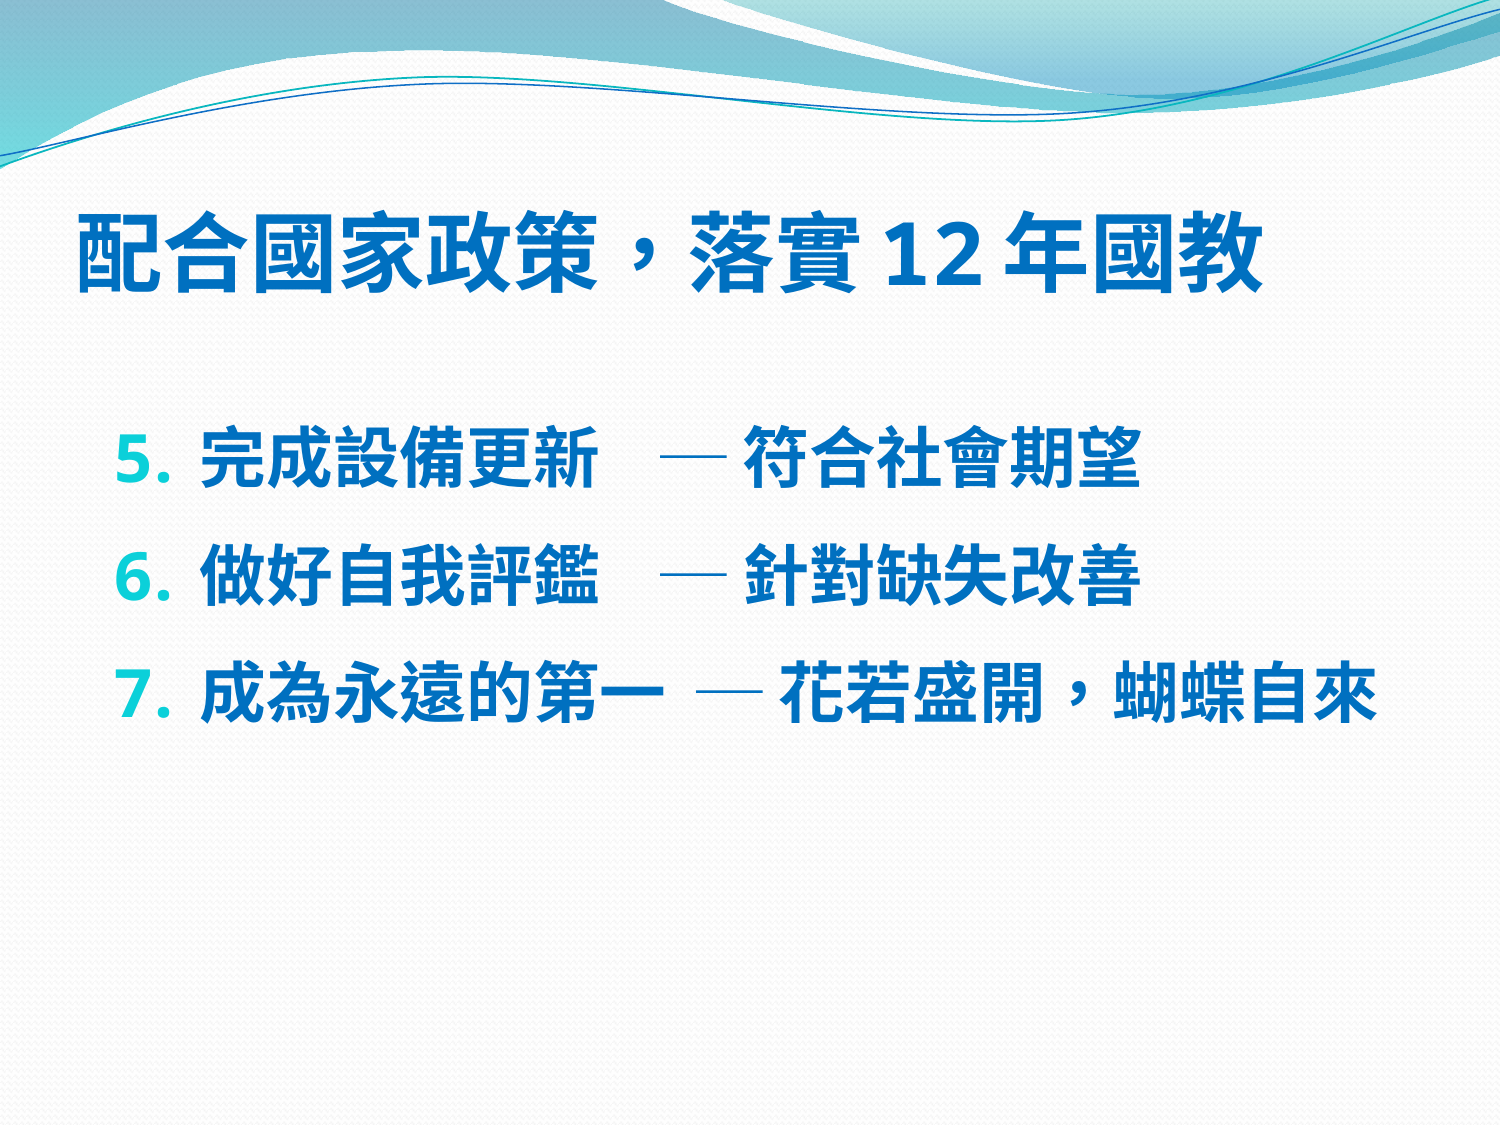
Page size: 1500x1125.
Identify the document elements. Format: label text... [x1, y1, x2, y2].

list 完成設備更新 ─ 符合社會期望 做好自我評鑑 ─ 針對缺失改善 成為永遠的第一 ─ 花若盛開，蝴蝶自來 [100, 408, 1459, 1125]
title 配合國家政策，落實12年國教 [75, 115, 1425, 303]
